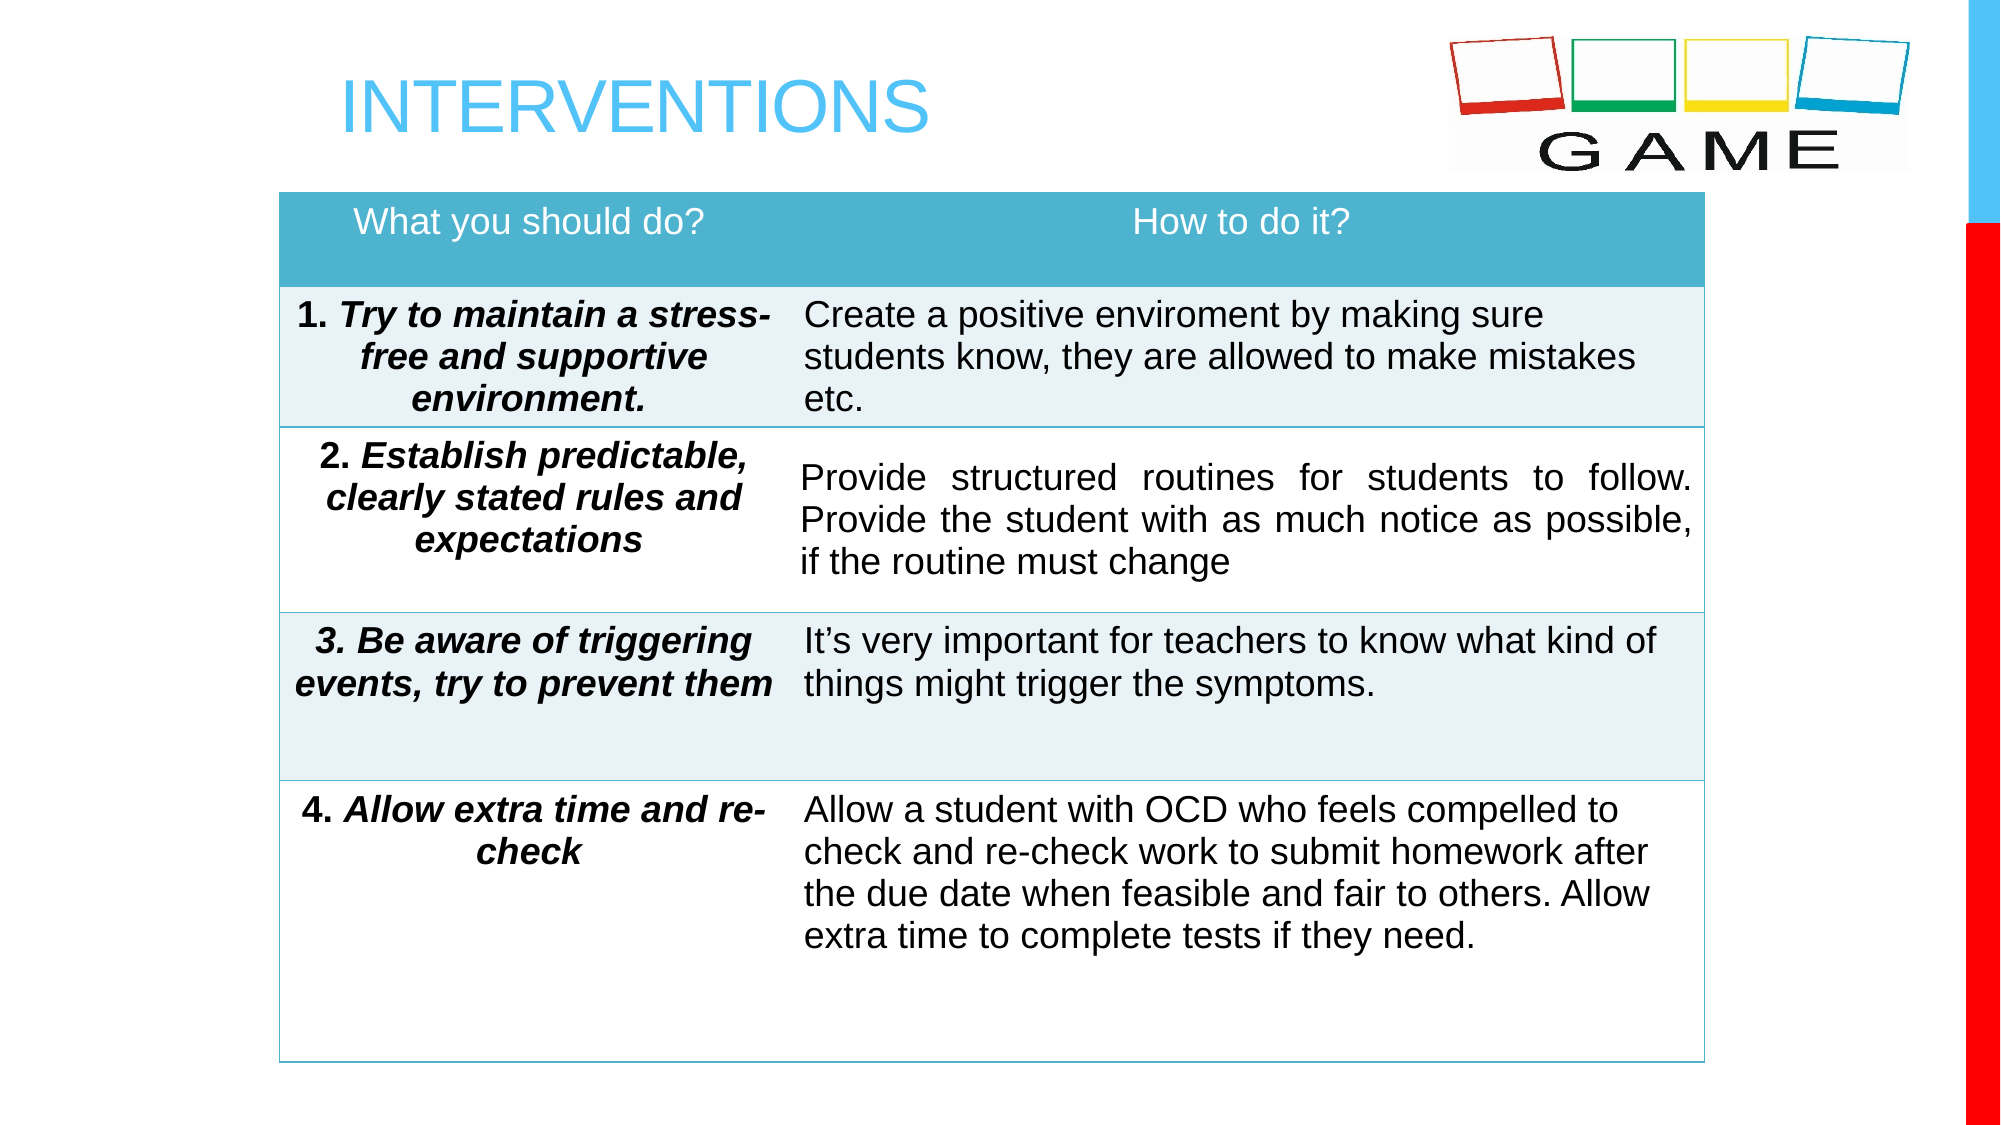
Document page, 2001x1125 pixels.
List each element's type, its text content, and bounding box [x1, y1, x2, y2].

picture [1449, 36, 1910, 173]
table_cell 4. Allow extra time and re-check [280, 781, 789, 1061]
title Interventions [324, 30, 1275, 156]
table_cell Provide structured routines for students to follow. Provide the student with as much notice as possible, if the routine must change [789, 428, 1704, 612]
table_header What you should do? [280, 193, 789, 285]
table_cell 1. Try to maintain a stress-free and supportive environment. [280, 287, 789, 426]
table_header How to do it? [789, 193, 1704, 285]
table_cell 2. Establish predictable, clearly stated rules and expectations [280, 428, 789, 612]
table_cell Allow a student with OCD who feels compelled to check and re-check work to submit homework after the due date when feasible and fair to others. Allow extra time to complete tests if they need. [789, 781, 1704, 1061]
table_cell Create a positive enviroment by making sure students know, they are allowed to make mistakes etc. [789, 287, 1704, 426]
table_cell 3. Be aware of triggering events, try to prevent them [280, 613, 789, 780]
table_cell It’s very important for teachers to know what kind of things might trigger the symptoms. [789, 613, 1704, 780]
